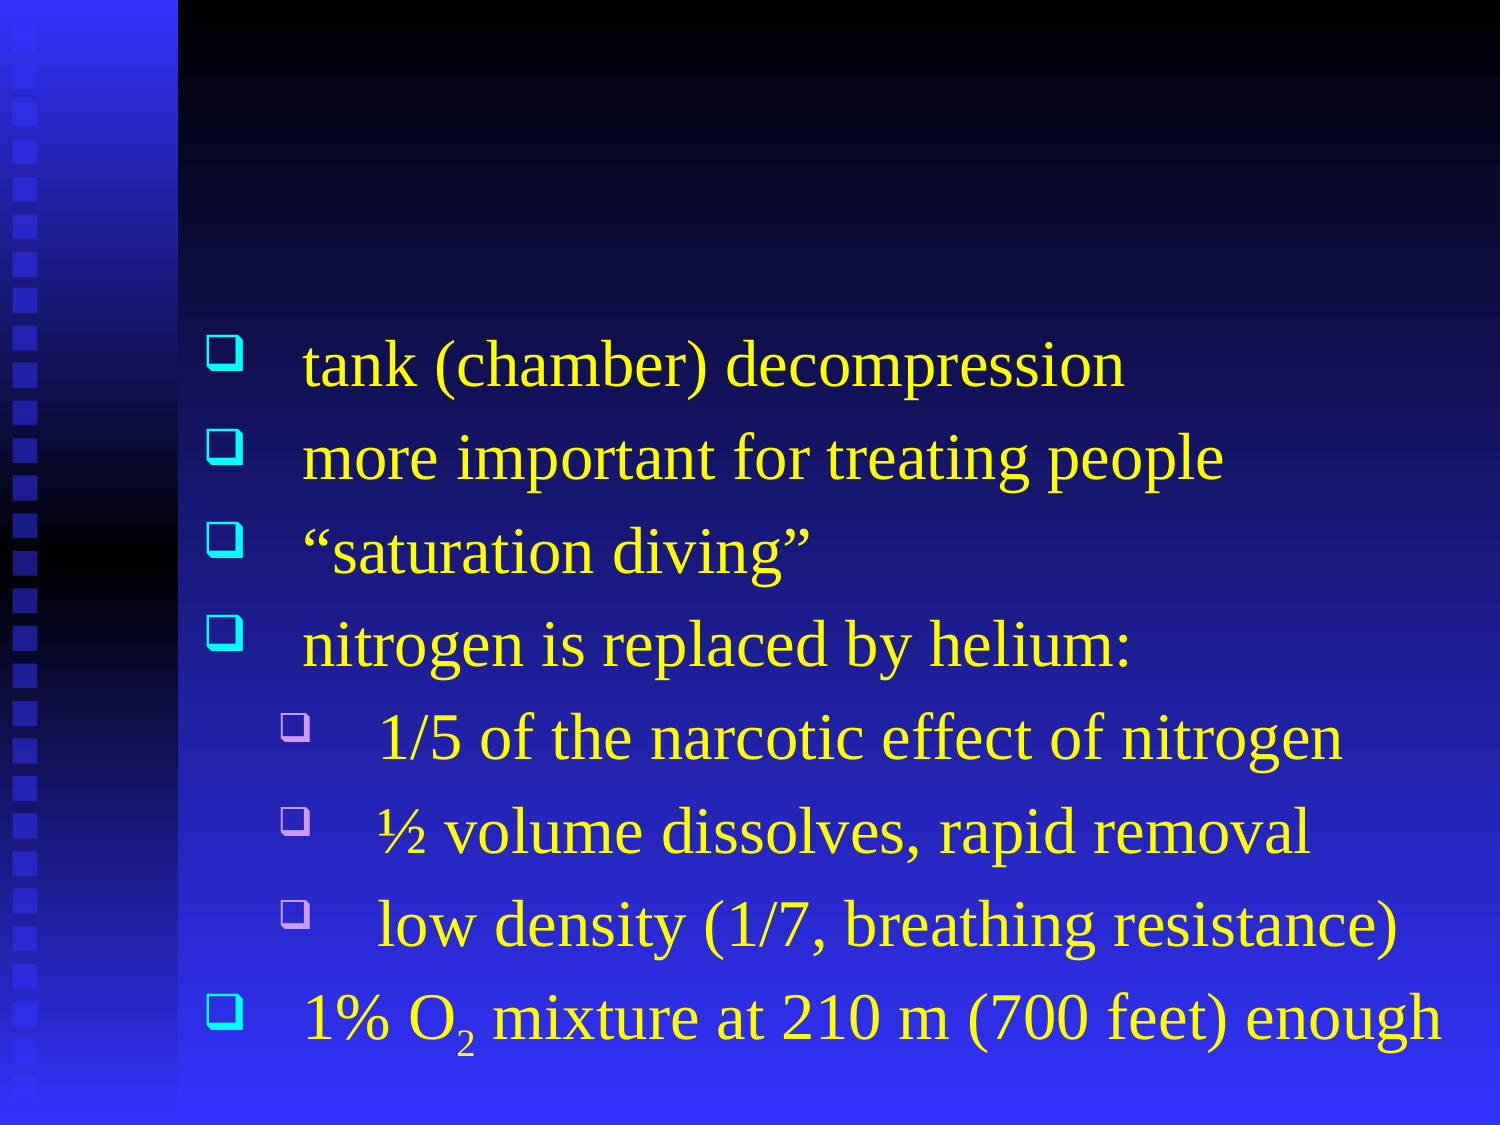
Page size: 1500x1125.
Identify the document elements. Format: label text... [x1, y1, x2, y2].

list tank (chamber) decompression more important for treating people “saturation diving” nitrogen is replaced by helium: 1/5 of the narcotic effect of nitrogen ½ volume dissolves, rapid removal low density (1/7, breathing resistance) 1% O2 mixture at 210 m (700 feet) enough [187, 312, 1500, 1125]
